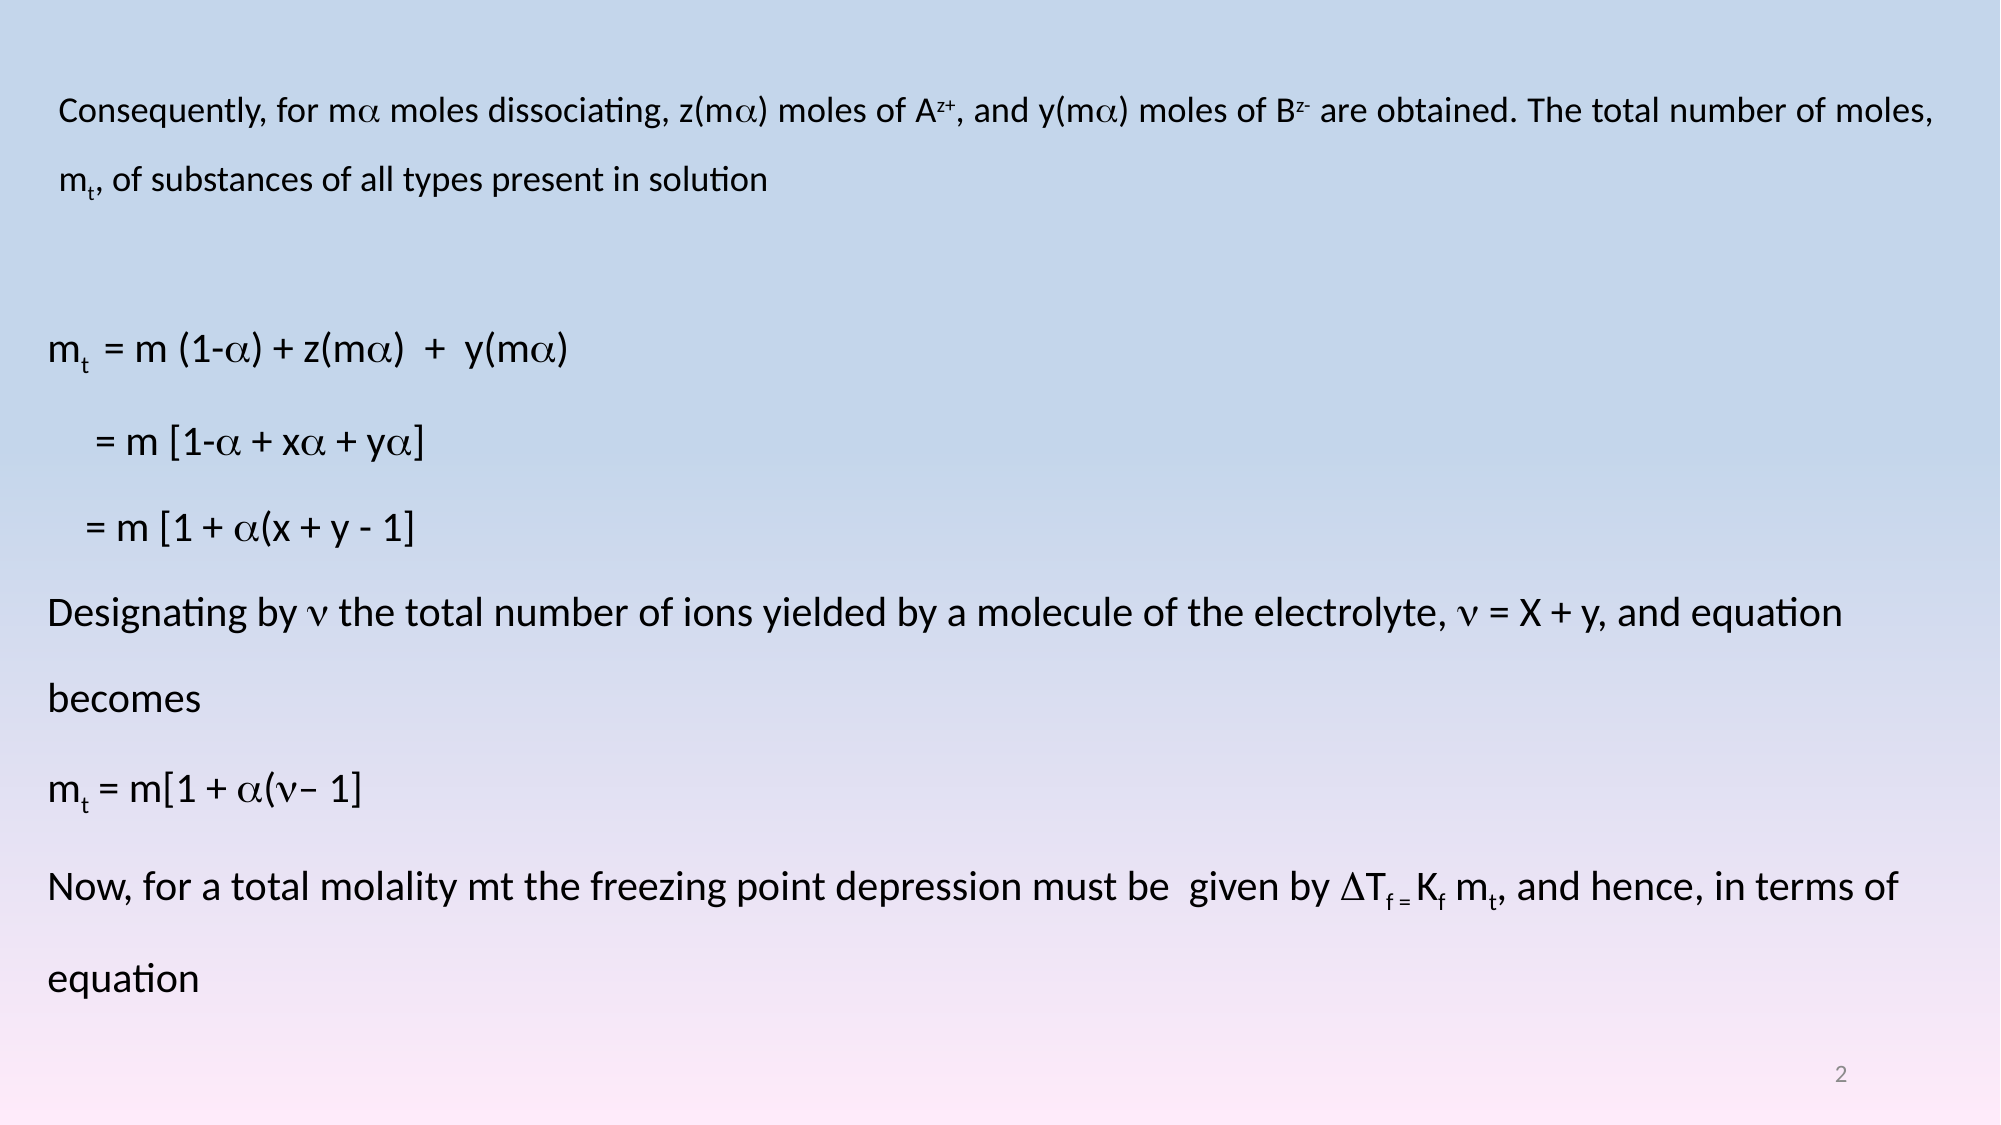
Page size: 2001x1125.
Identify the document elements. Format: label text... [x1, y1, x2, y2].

title Consequently, for m moles dissociating, z(m) moles of Az+, and y(m) moles of Bz- are obtained. The total number of moles, mt, of substances of all types present in solution [43, 56, 1950, 213]
slide_number 2 [1412, 1042, 1863, 1103]
text_box mt = m (1-) + z(m) + y(m) = m [1- + x + y] = m [1 + (x + y - 1] Designating by  the total number of ions yielded by a molecule of the electrolyte,  = X + y, and equation becomes mt = m[1 + (– 1] Now, for a total molality mt the freezing point depression must be given by Tf = Kf mt, and hence, in terms of equation [32, 252, 1940, 1011]
